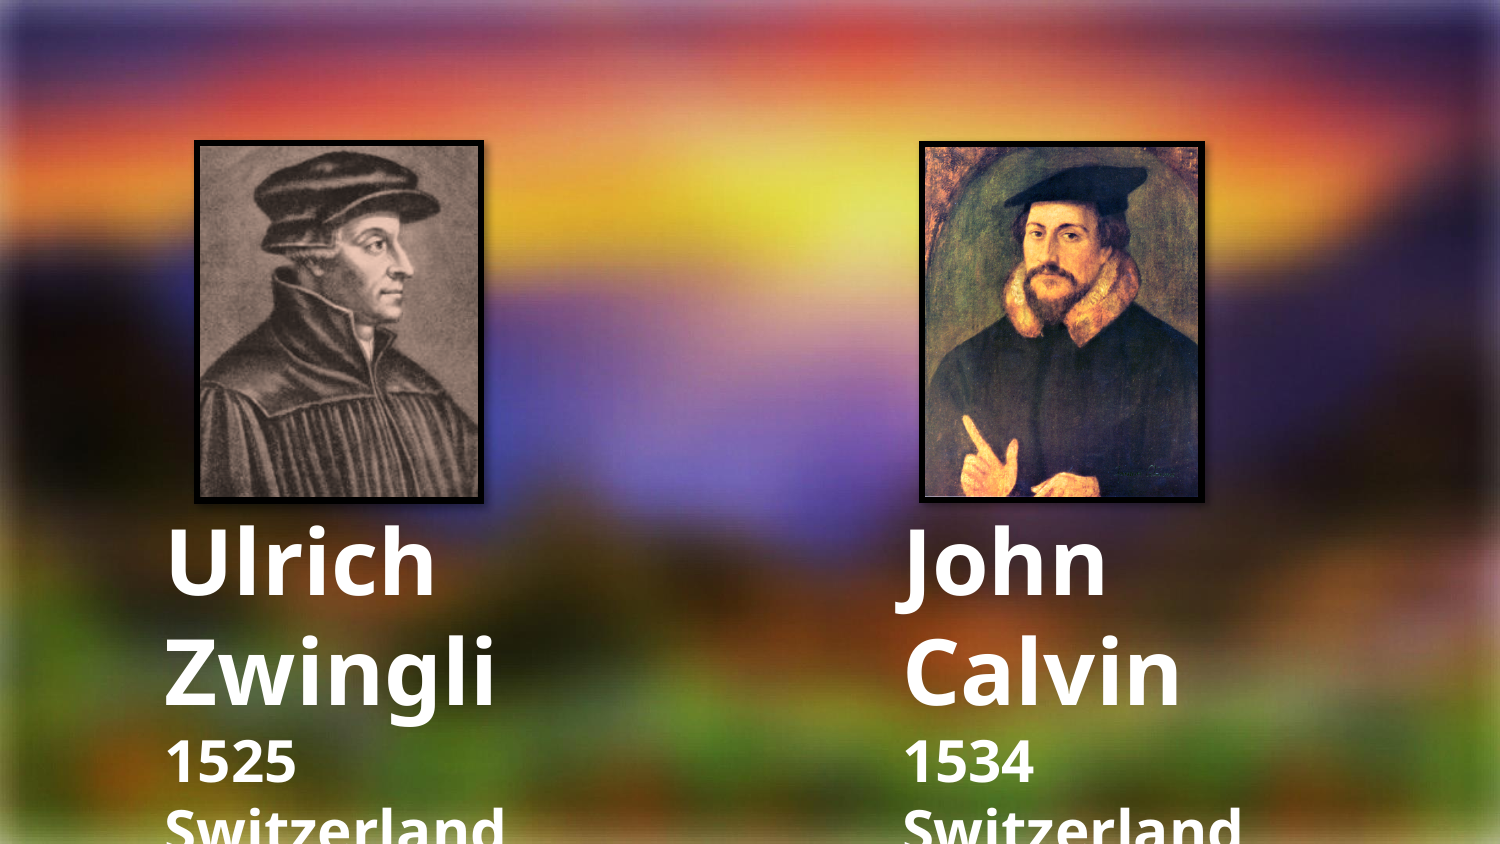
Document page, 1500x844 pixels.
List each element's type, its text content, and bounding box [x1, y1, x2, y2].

picture [924, 146, 1199, 498]
text_box John Calvin 1534 Switzerland [887, 496, 1413, 844]
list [199, 145, 479, 498]
text_box Ulrich Zwingli 1525 Switzerland [149, 496, 675, 844]
picture [0, 0, 1500, 844]
